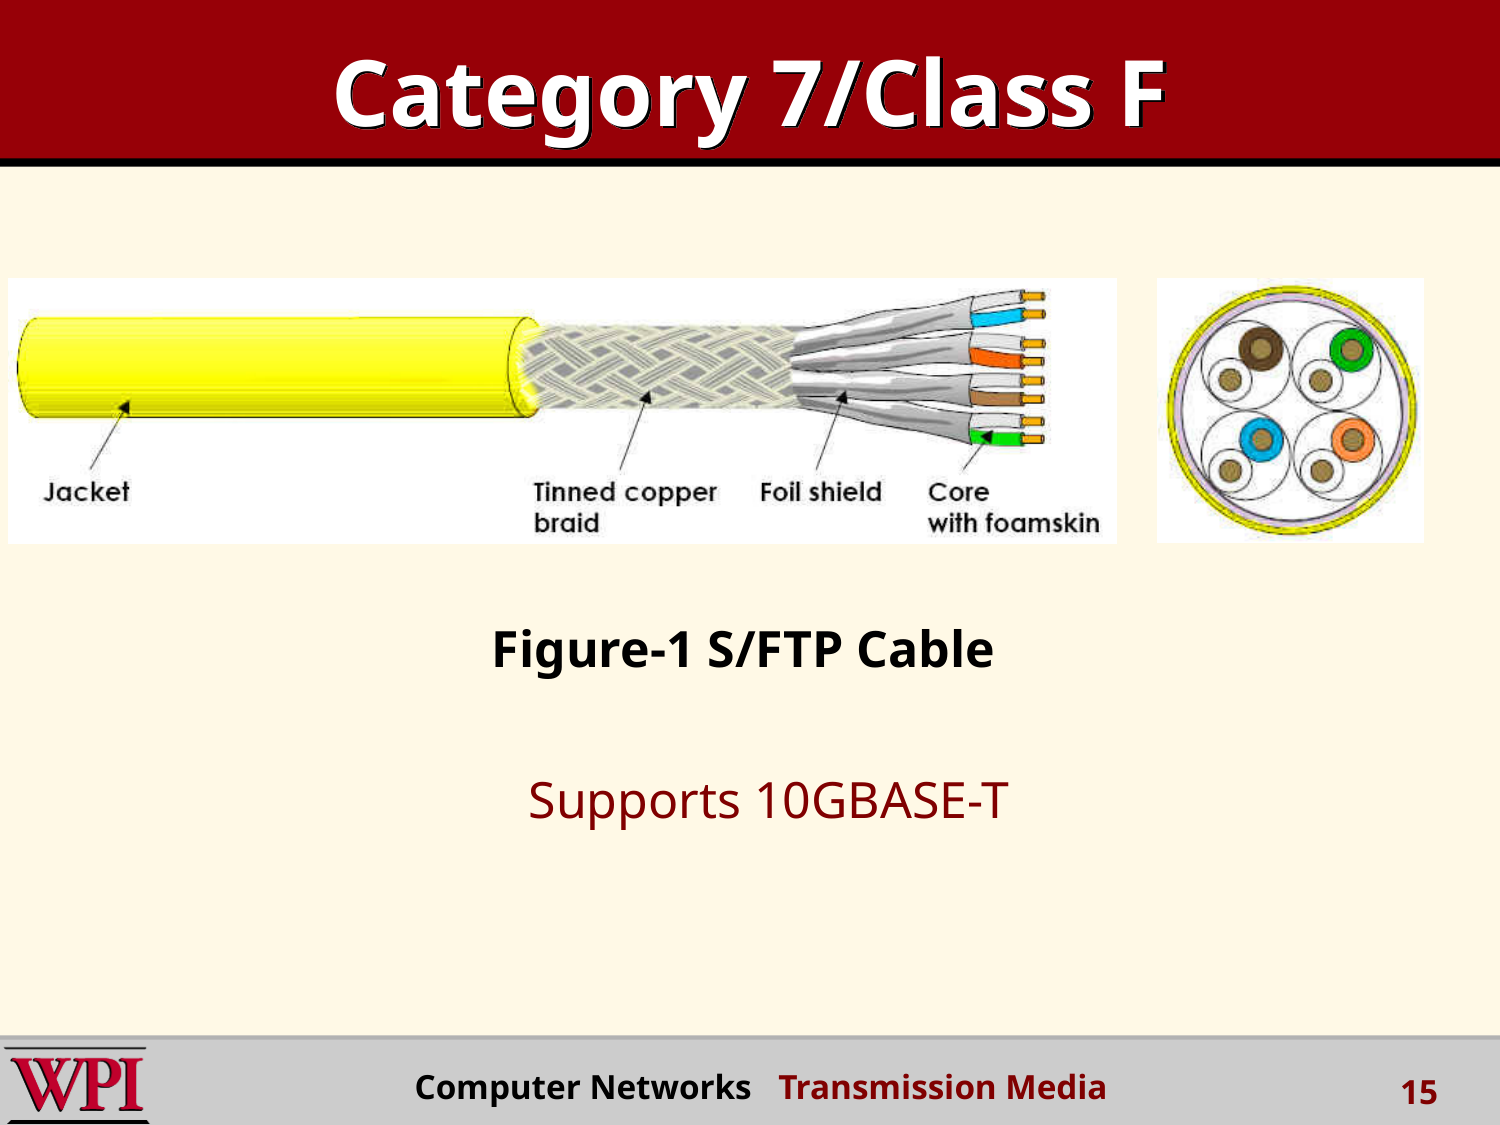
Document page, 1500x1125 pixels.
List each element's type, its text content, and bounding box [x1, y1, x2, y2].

text_box Figure-1 S/FTP Cable [374, 609, 1125, 685]
footer Computer Networks Transmission Media [210, 1058, 1304, 1107]
picture [0, 1040, 1500, 1125]
title Category 7/Class F [29, 18, 1471, 150]
picture [0, 167, 1500, 1035]
picture [0, 0, 1500, 158]
text_box Supports 10GBASE-T [433, 739, 1105, 858]
slide_number 15 [1344, 1063, 1495, 1102]
